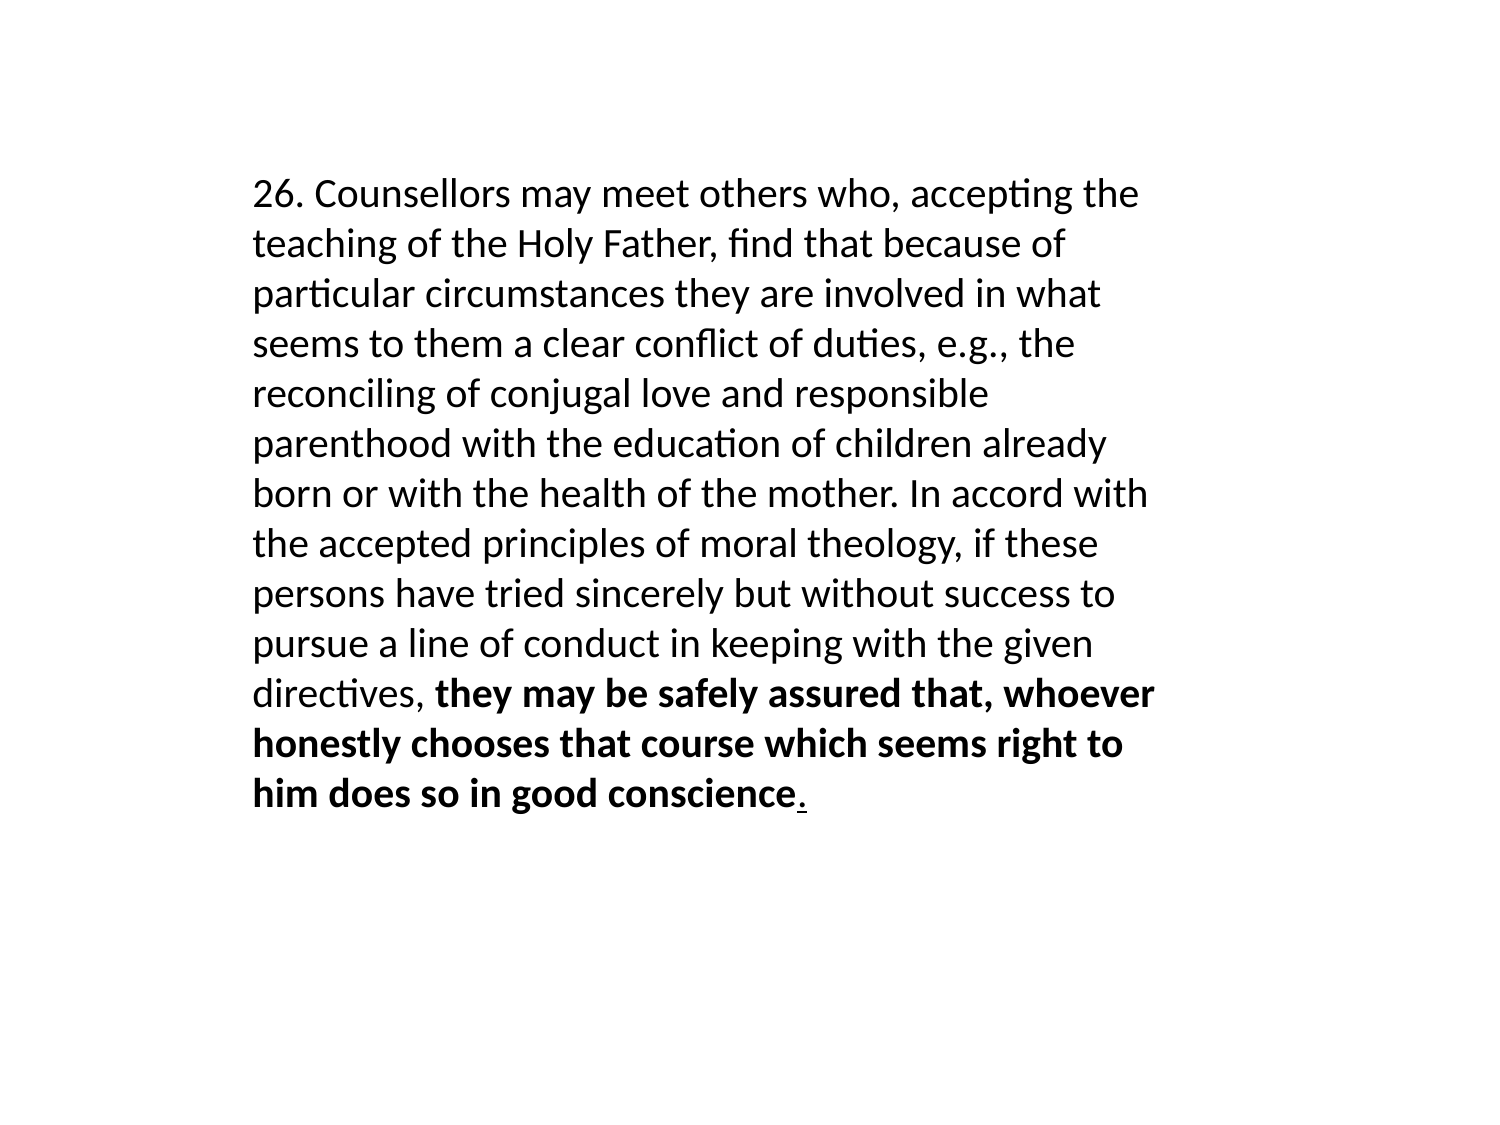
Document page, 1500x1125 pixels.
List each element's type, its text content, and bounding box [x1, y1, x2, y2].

text_box 26. Counsellors may meet others who, accepting the teaching of the Holy Father, find that because of particular circumstances they are involved in what seems to them a clear conflict of duties, e.g., the reconciling of conjugal love and responsible parenthood with the education of children already born or with the health of the mother. In accord with the accepted principles of moral theology, if these persons have tried sincerely but without success to pursue a line of conduct in keeping with the given directives, they may be safely assured that, whoever honestly chooses that course which seems right to him does so in good conscience. [237, 158, 1209, 824]
